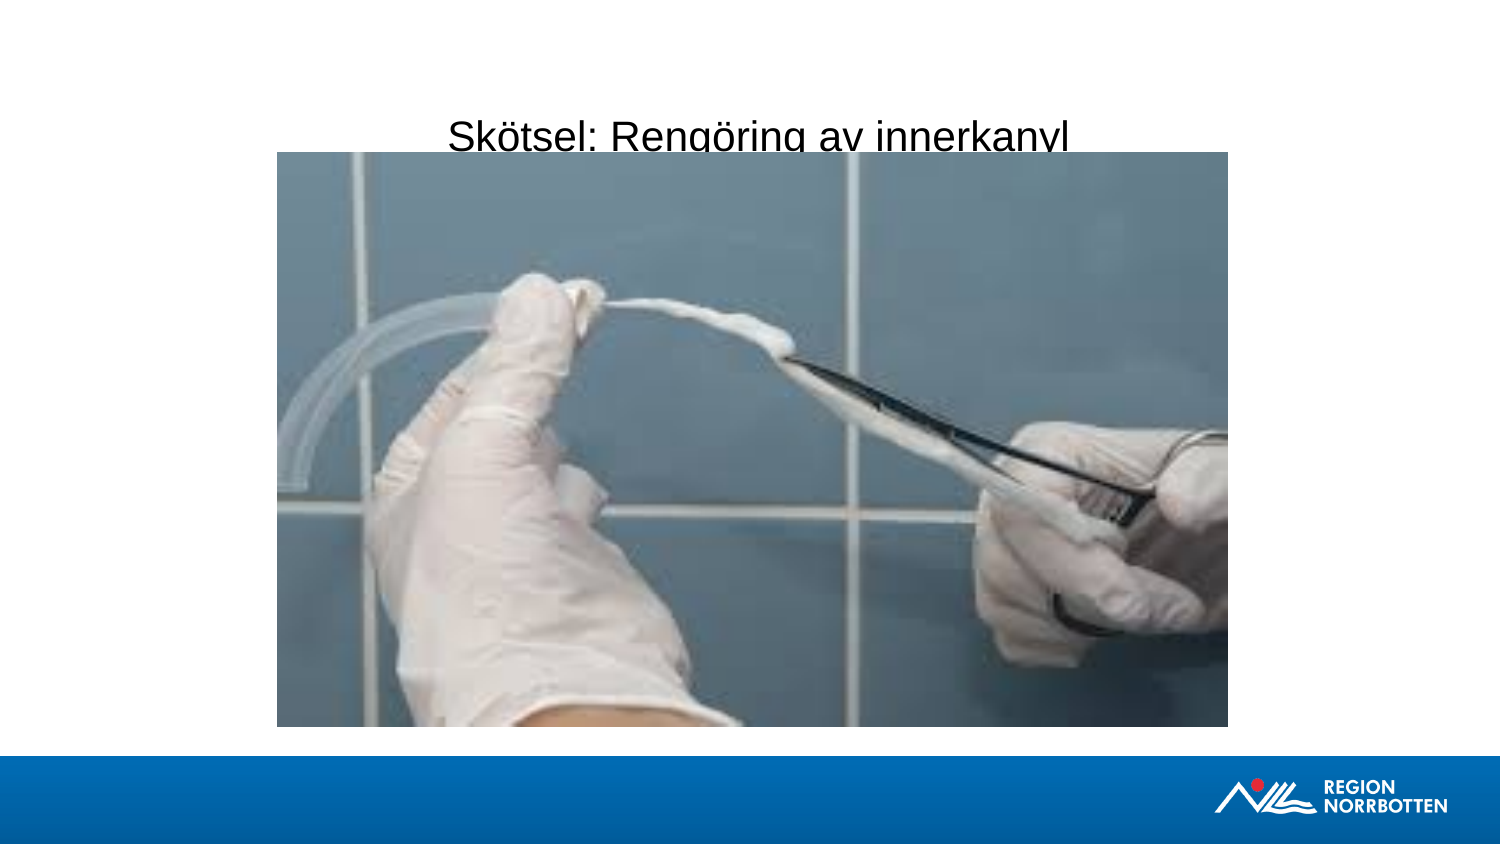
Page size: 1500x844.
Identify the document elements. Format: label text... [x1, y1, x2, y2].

text_box Skötsel: Rengöring av innerkanyl [128, 73, 1401, 168]
picture [0, 756, 1500, 844]
picture [276, 152, 1228, 728]
